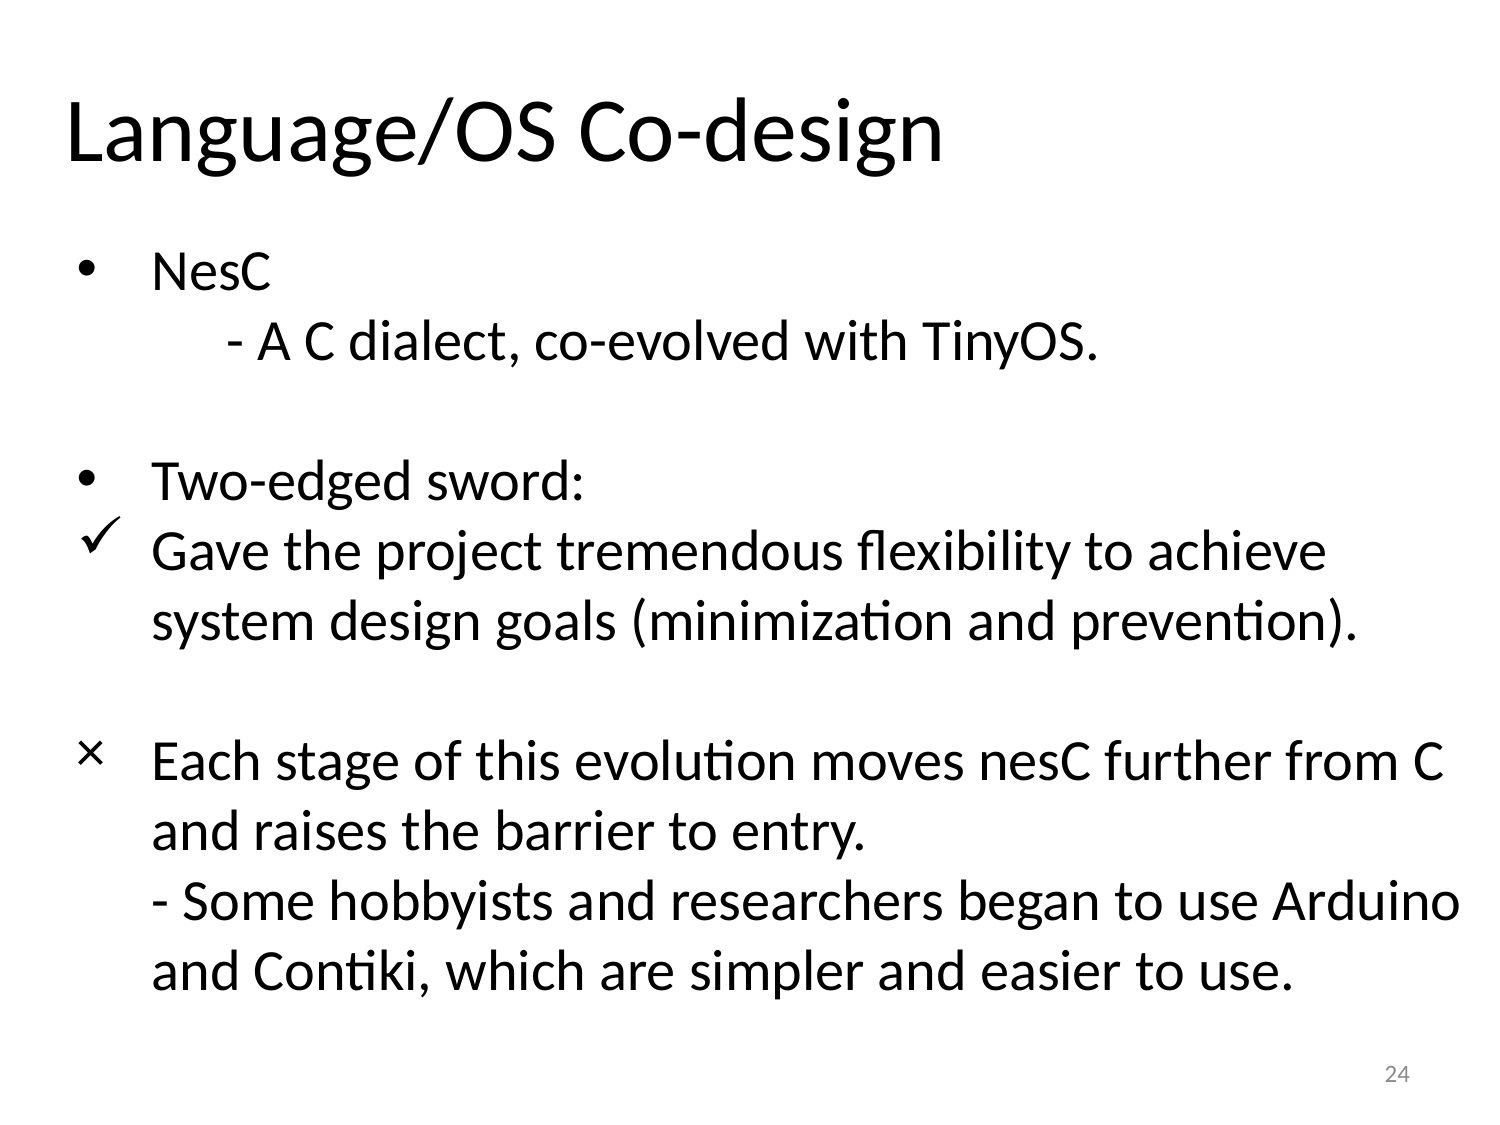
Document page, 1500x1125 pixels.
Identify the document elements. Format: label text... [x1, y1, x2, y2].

title Language/OS Co-design [50, 50, 1500, 200]
slide_number 24 [1074, 1042, 1425, 1103]
text_box NesC - A C dialect, co-evolved with TinyOS. Two-edged sword: Gave the project tremendous flexibility to achieve system design goals (minimization and prevention). Each stage of this evolution moves nesC further from C and raises the barrier to entry. - Some hobbyists and researchers began to use Arduino and Contiki, which are simpler and easier to use. [61, 224, 1500, 1010]
